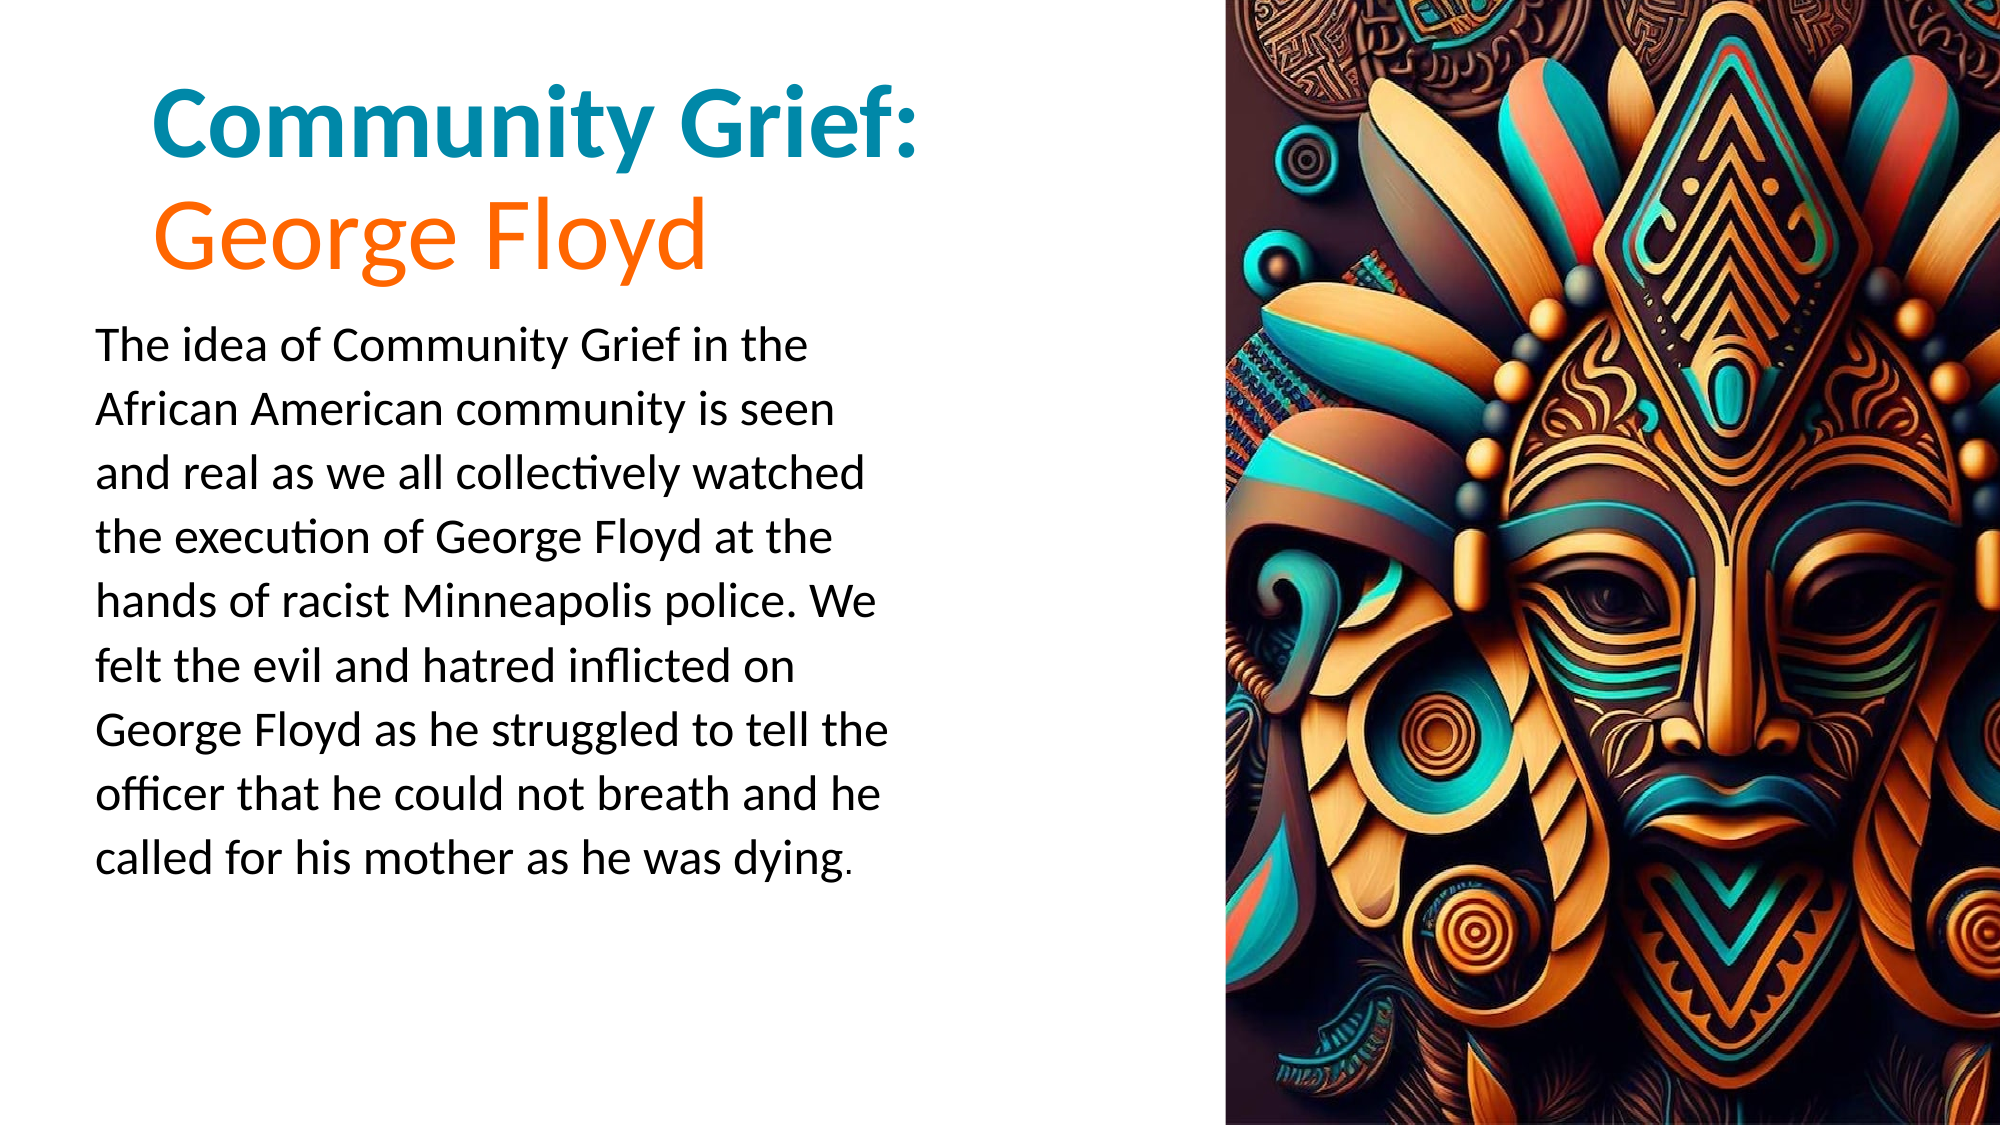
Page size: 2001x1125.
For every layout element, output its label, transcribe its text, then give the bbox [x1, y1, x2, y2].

title Community Grief: George Floyd [137, 59, 1225, 278]
picture [1992, 790, 2000, 800]
list The idea of Community Grief in the African American community is seen and real as we all collectively watched the execution of George Floyd at the hands of racist Minneapolis police. We felt the evil and hatred inflicted on George Floyd as he struggled to tell the officer that he could not breath and he called for his mother as he was dying. [80, 299, 929, 1012]
picture [1225, 0, 2000, 1125]
